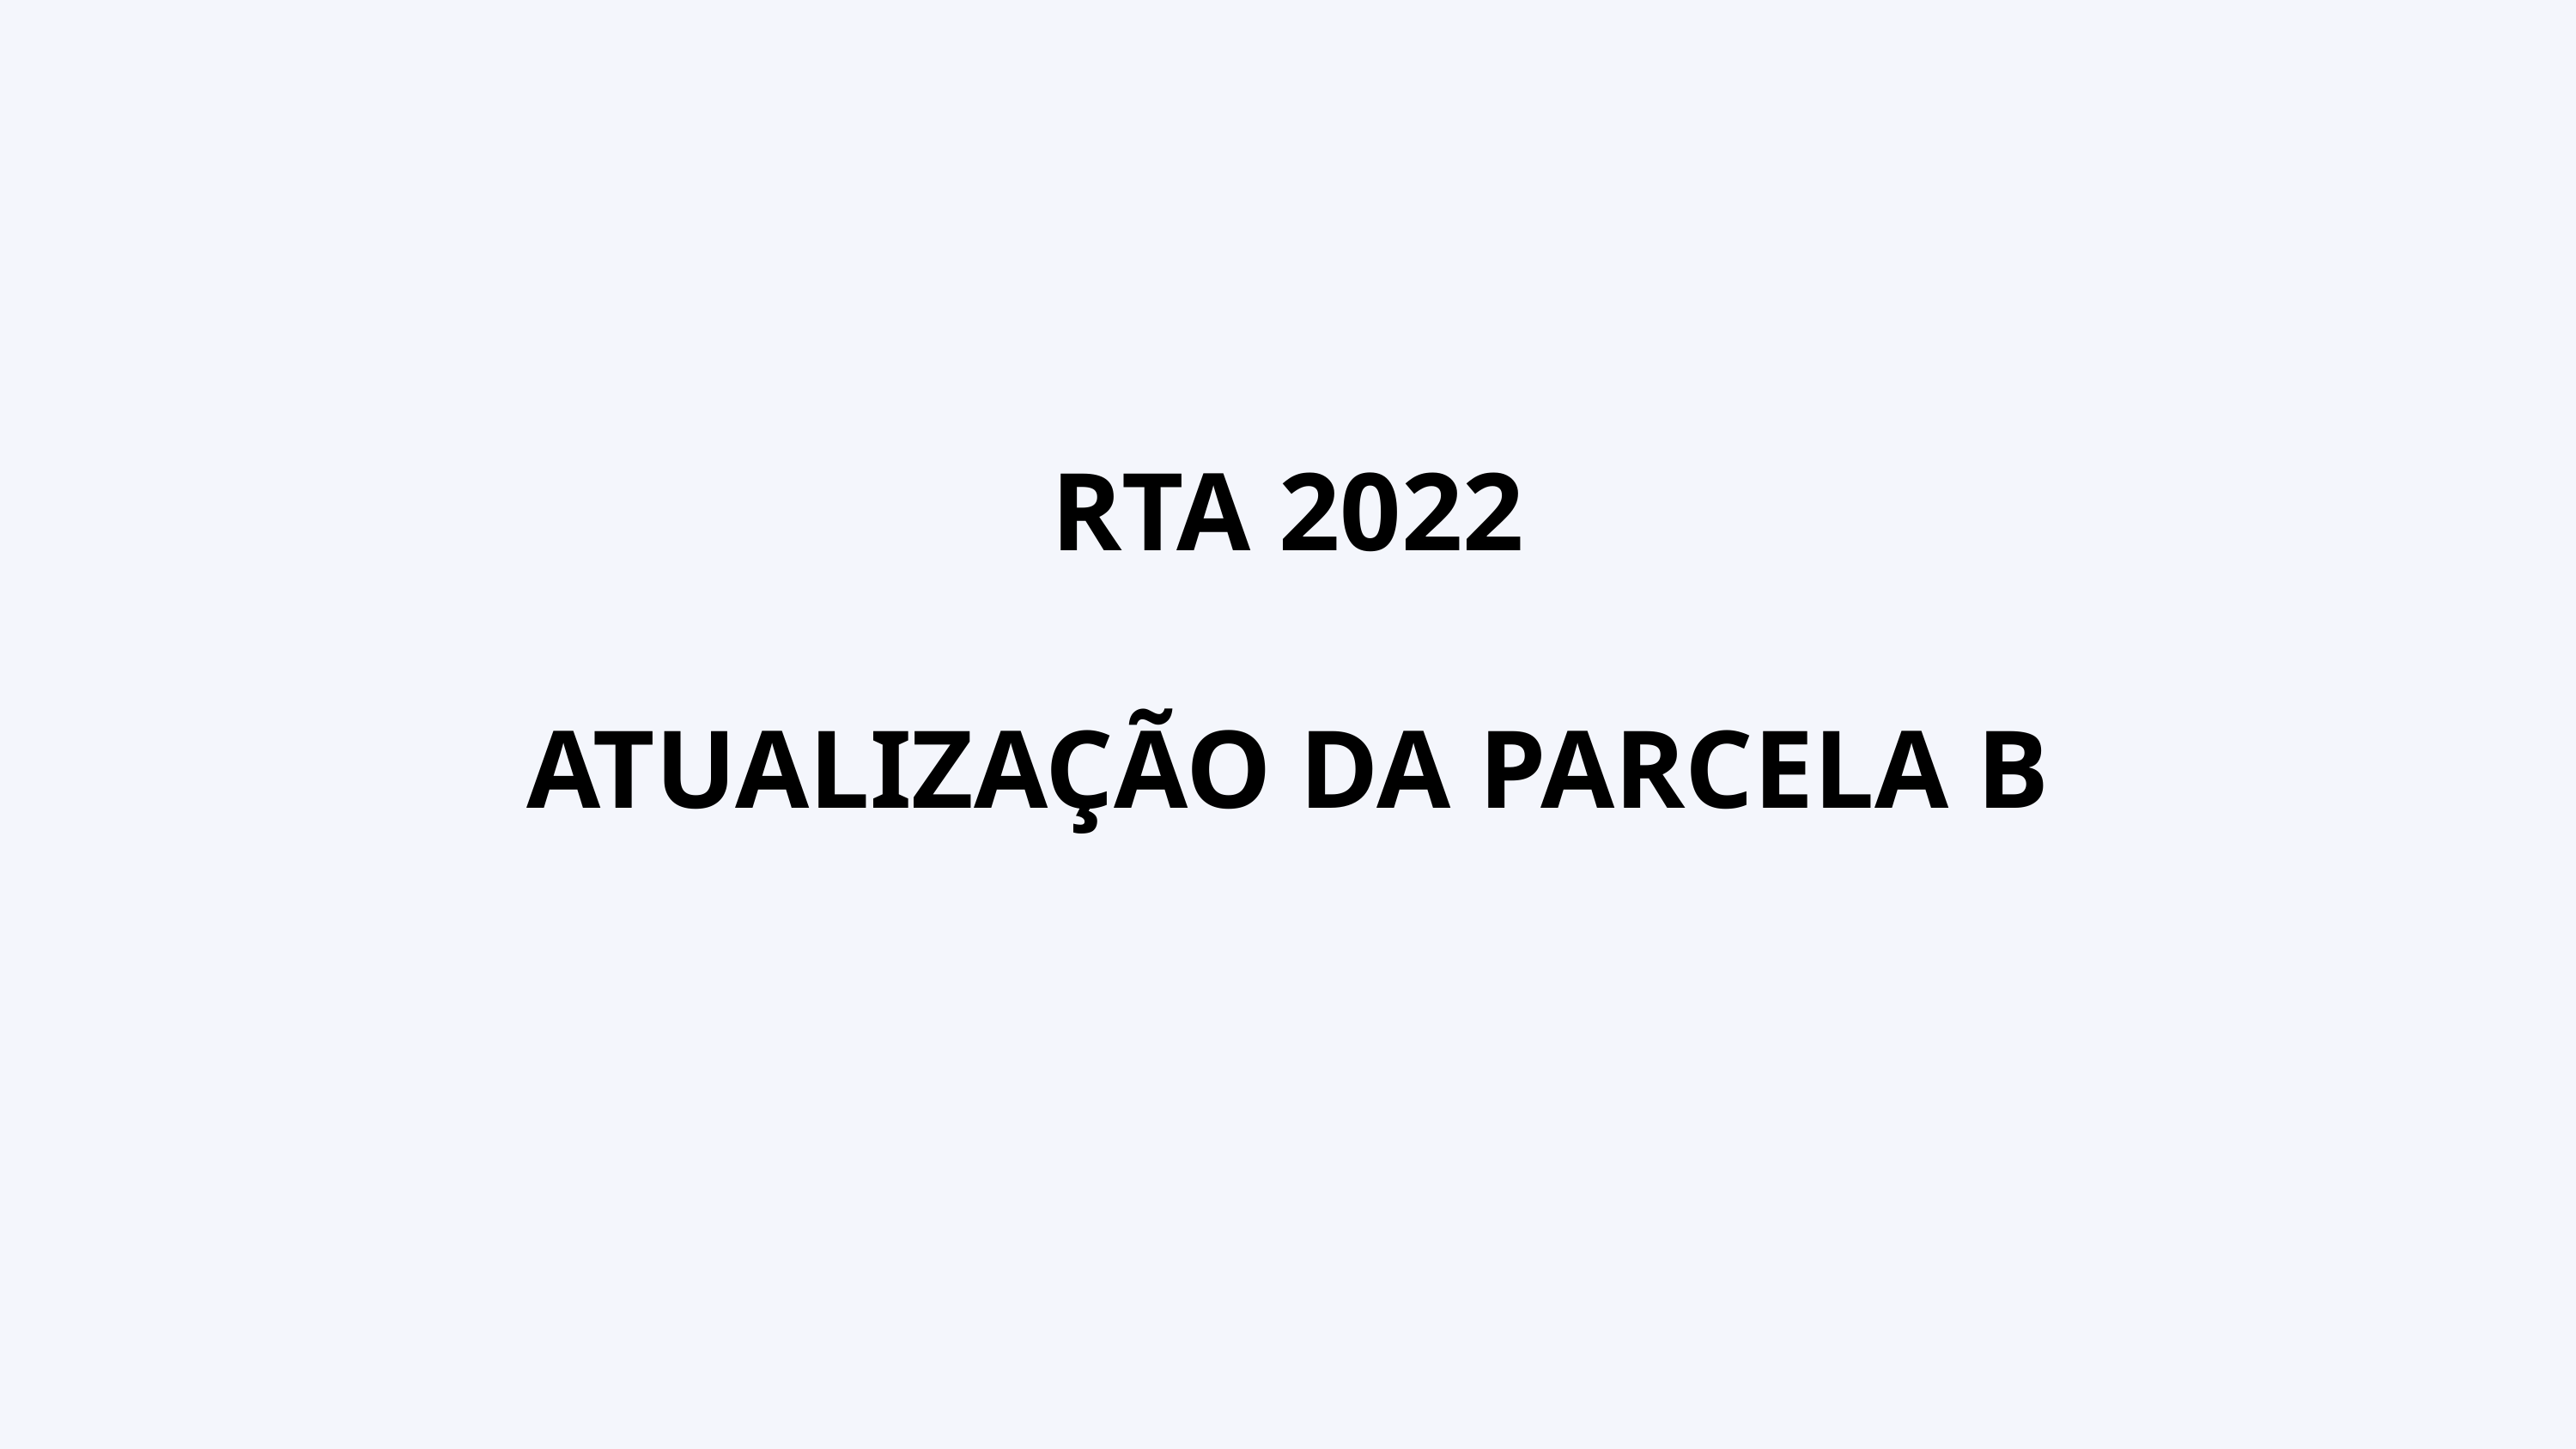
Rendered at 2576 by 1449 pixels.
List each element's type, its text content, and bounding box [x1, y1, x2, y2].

text_box RTA 2022 ATUALIZAÇÃO DA PARCELA B [440, 443, 2136, 830]
